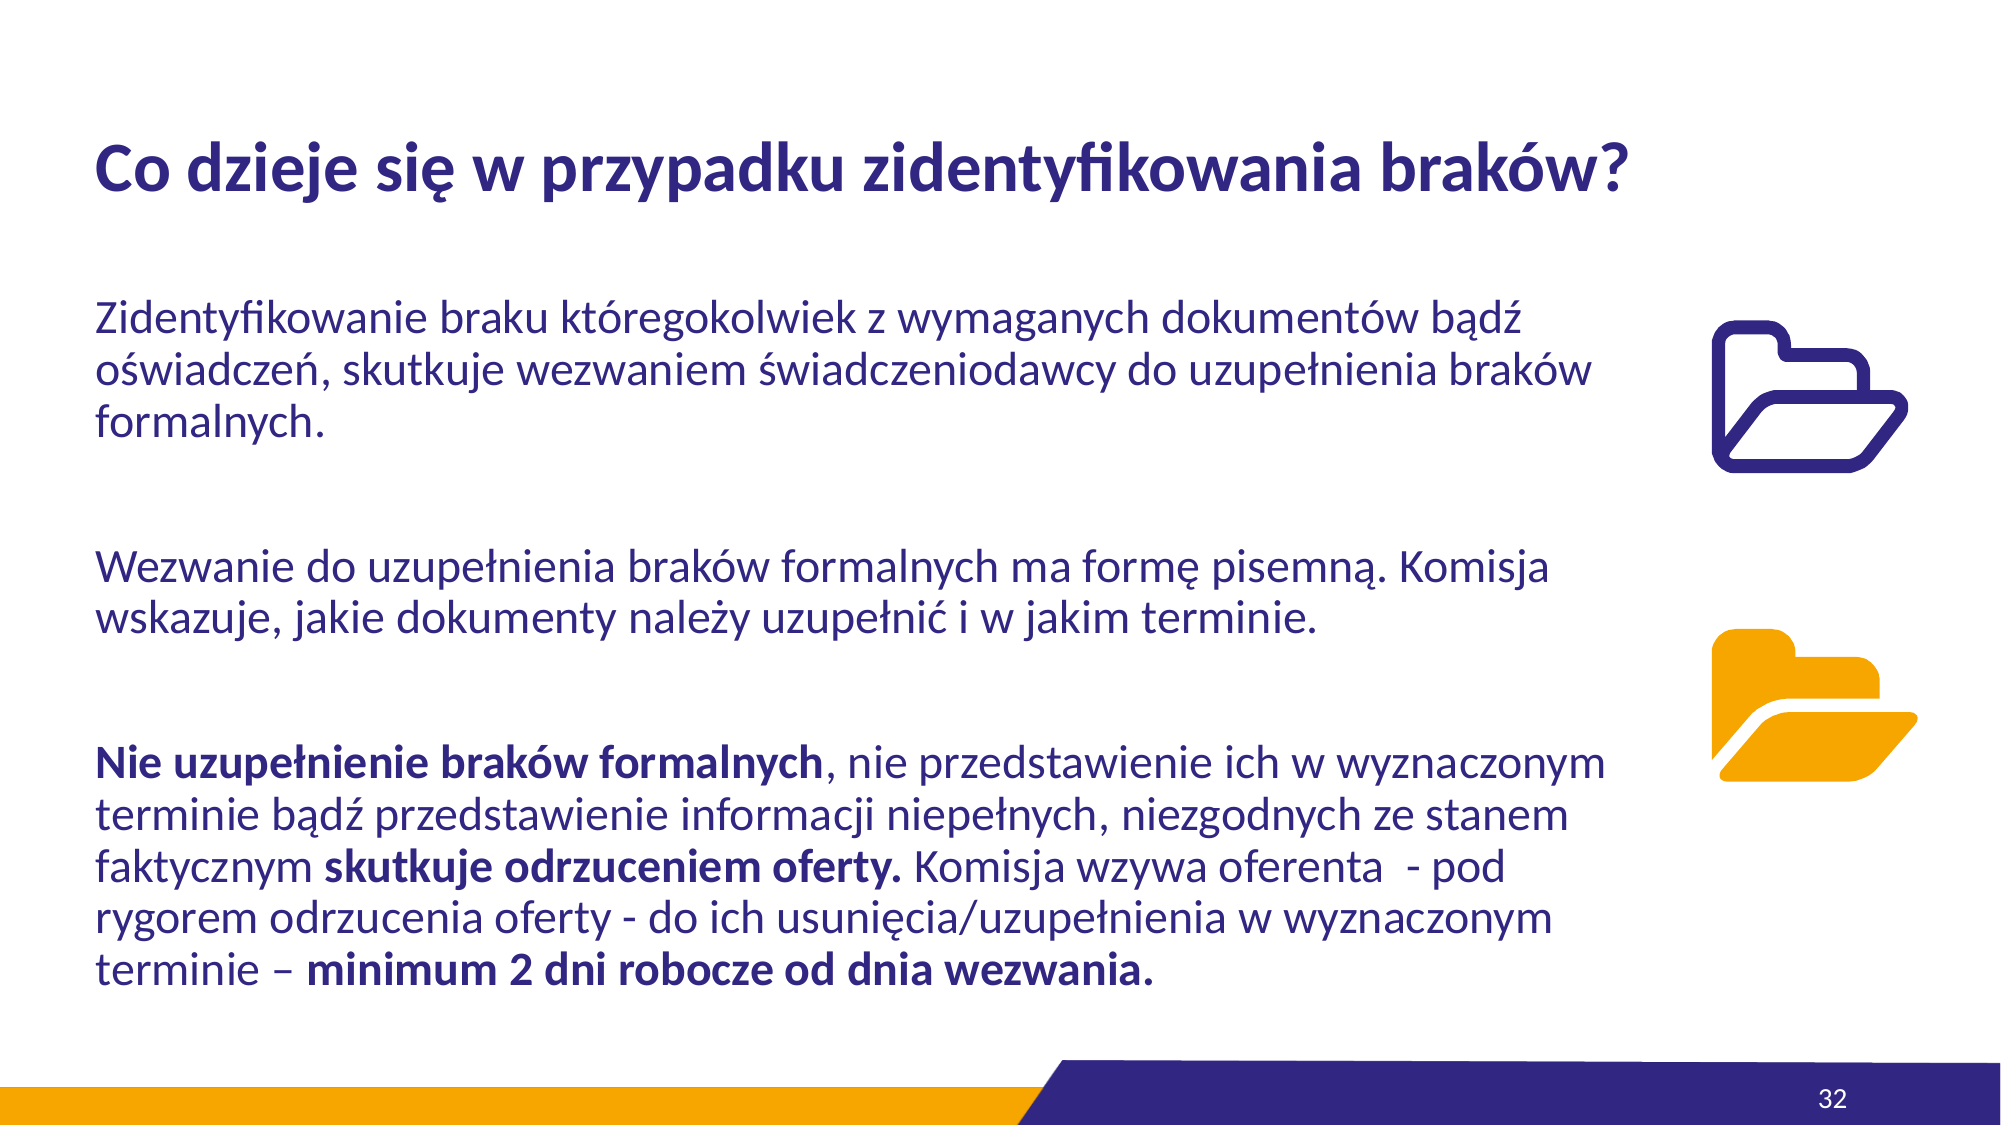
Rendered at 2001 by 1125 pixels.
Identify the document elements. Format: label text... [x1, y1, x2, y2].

text_box [1719, 712, 1918, 782]
text_box [1711, 628, 1880, 761]
text_box [1711, 320, 1909, 474]
title Co dzieje się w przypadku zidentyfikowania braków? [80, 59, 1684, 278]
text_box Zidentyfikowanie braku któregokolwiek z wymaganych dokumentów bądź oświadczeń, skutkuje wezwaniem świadczeniodawcy do uzupełnienia braków formalnych. Wezwanie do uzupełnienia braków formalnych ma formę pisemną. Komisja wskazuje, jakie dokumenty należy uzupełnić i w jakim terminie. Nie uzupełnienie braków formalnych, nie przedstawienie ich w wyznaczonym terminie bądź przedstawienie informacji niepełnych, niezgodnych ze stanem faktycznym skutkuje odrzuceniem oferty. Komisja wzywa oferenta - pod rygorem odrzucenia oferty - do ich usunięcia/uzupełnienia w wyznaczonym terminie – minimum 2 dni robocze od dnia wezwania. [80, 284, 1665, 979]
picture [0, 1060, 2001, 1125]
